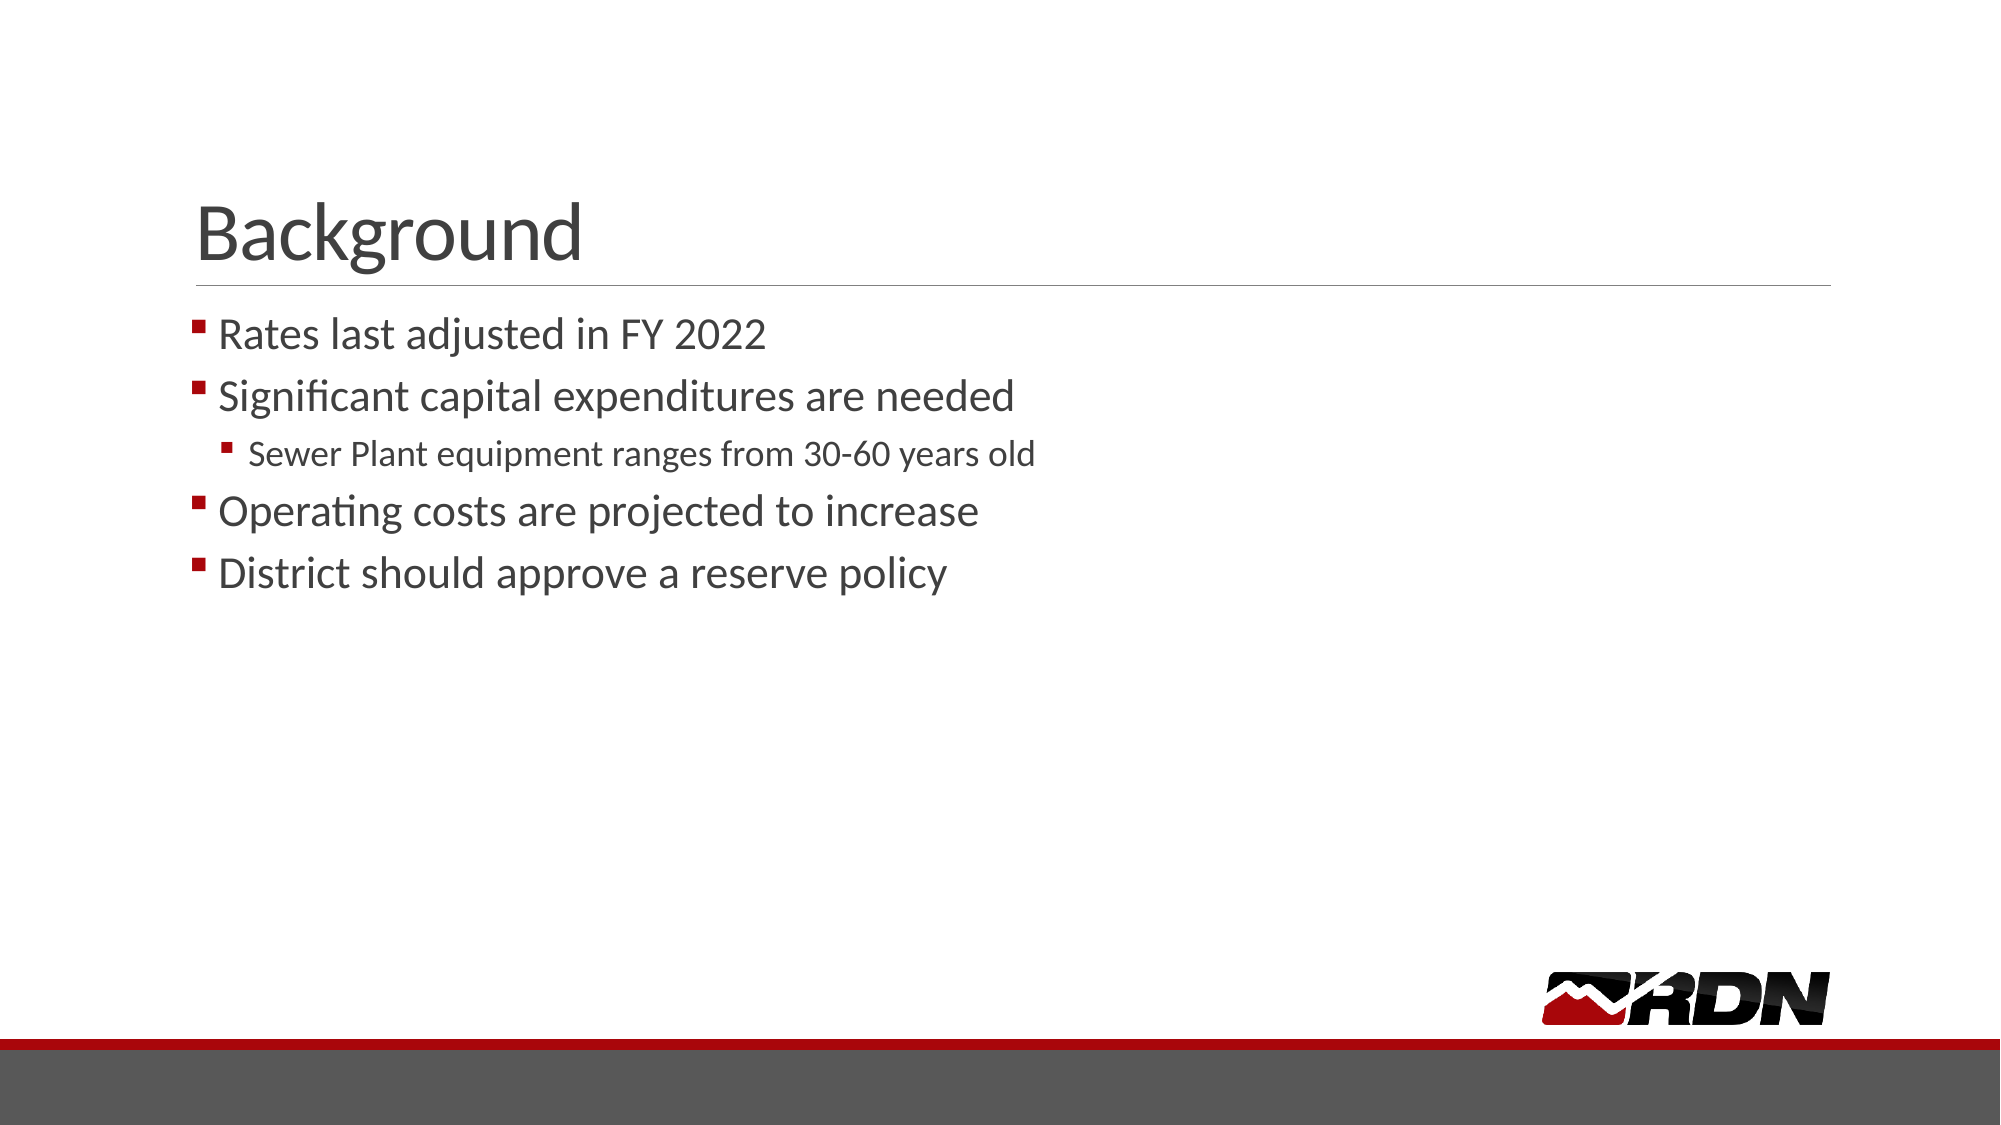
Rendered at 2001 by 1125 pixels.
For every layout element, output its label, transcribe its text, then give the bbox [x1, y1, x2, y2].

picture [1542, 988, 1830, 1025]
title Background [180, 47, 1830, 285]
list Rates last adjusted in FY 2022 Significant capital expenditures are needed Sewer Plant equipment ranges from 30-60 years old Operating costs are projected to increase District should approve a reserve policy [155, 302, 1830, 988]
